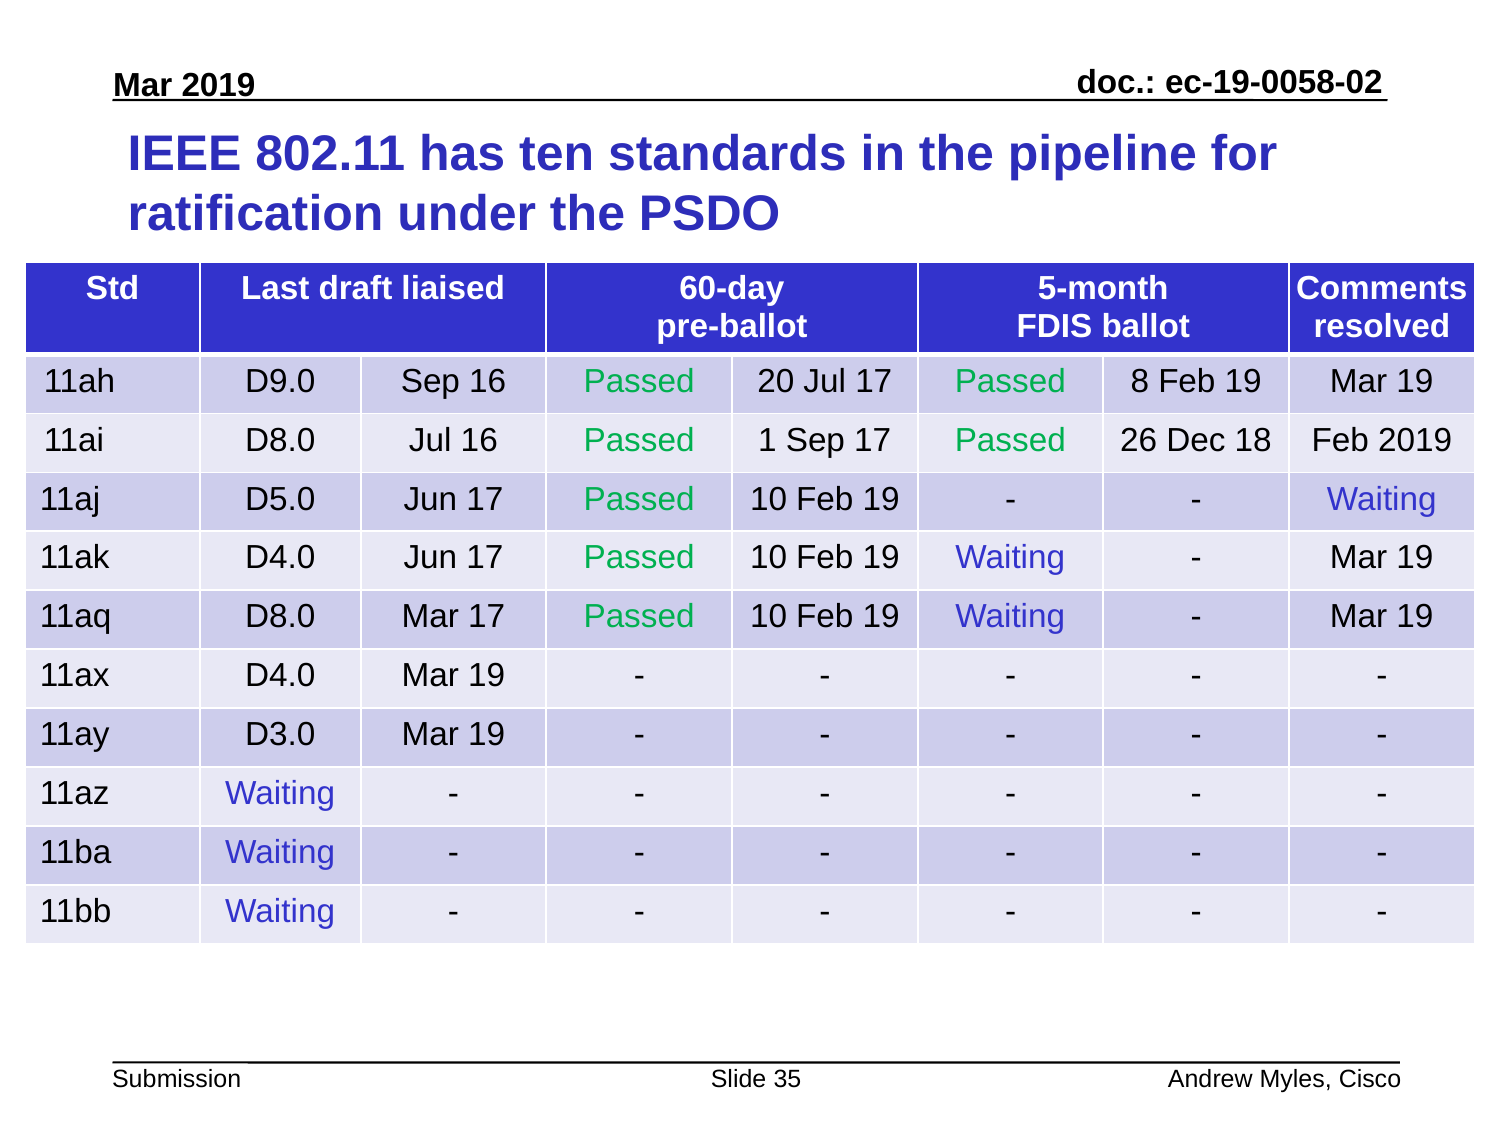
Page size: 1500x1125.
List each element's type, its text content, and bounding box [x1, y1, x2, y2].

table_header 60-day pre-ballot [547, 263, 917, 352]
table_cell 11aj [26, 473, 199, 530]
table_cell - [547, 886, 731, 943]
table_cell - [547, 709, 731, 766]
table_cell - [1104, 886, 1288, 943]
table_cell D8.0 [201, 591, 360, 648]
table_cell Mar 19 [362, 709, 545, 766]
table_cell - [919, 827, 1102, 884]
footer Andrew Myles, Cisco [1135, 1061, 1402, 1093]
table_cell Waiting [201, 768, 360, 825]
table_cell - [733, 768, 917, 825]
table_cell - [919, 473, 1102, 530]
table_cell - [1104, 709, 1288, 766]
table_cell Passed [547, 473, 731, 530]
slide_number Slide 35 [709, 1061, 803, 1093]
table_cell 20 Jul 17 [733, 357, 917, 413]
table_cell D3.0 [201, 709, 360, 766]
table_cell Waiting [201, 827, 360, 884]
table_cell - [1290, 768, 1474, 825]
table_cell Feb 2019 [1290, 414, 1474, 472]
table_cell - [1104, 473, 1288, 530]
table_cell Jun 17 [362, 532, 545, 589]
table_cell - [919, 709, 1102, 766]
table_cell - [919, 650, 1102, 707]
title IEEE 802.11 has ten standards in the pipeline for ratification under the PSDO [112, 112, 1388, 262]
table_cell - [733, 827, 917, 884]
table_cell 11aq [26, 591, 199, 648]
table_cell - [362, 768, 545, 825]
table_cell Mar 19 [1290, 357, 1474, 413]
table_cell - [1290, 886, 1474, 943]
table_cell - [547, 650, 731, 707]
table_cell Passed [547, 357, 731, 413]
table_cell - [1290, 827, 1474, 884]
table_cell - [362, 886, 545, 943]
table_cell - [1104, 827, 1288, 884]
table_cell Mar 19 [1290, 591, 1474, 648]
table_cell Passed [547, 414, 731, 472]
table_header 5-month FDIS ballot [919, 263, 1288, 352]
table_cell Mar 19 [362, 650, 545, 707]
table_cell 10 Feb 19 [733, 473, 917, 530]
table_cell 10 Feb 19 [733, 532, 917, 589]
table_cell 11ai [26, 414, 199, 472]
table_cell - [547, 827, 731, 884]
table_cell D4.0 [201, 650, 360, 707]
table_cell 11az [26, 768, 199, 825]
table_cell Passed [547, 591, 731, 648]
table_cell - [547, 768, 731, 825]
table_cell - [733, 650, 917, 707]
table_cell 11ax [26, 650, 199, 707]
table_cell 10 Feb 19 [733, 591, 917, 648]
table_cell 11ah [26, 357, 199, 413]
table_cell D5.0 [201, 473, 360, 530]
table_cell Passed [547, 532, 731, 589]
table_cell - [733, 886, 917, 943]
table_cell Jun 17 [362, 473, 545, 530]
table_cell - [1104, 650, 1288, 707]
table_cell 8 Feb 19 [1104, 357, 1288, 413]
table_cell Sep 16 [362, 357, 545, 413]
table_cell - [919, 768, 1102, 825]
table_cell Passed [919, 357, 1102, 413]
table_header Comments resolved [1290, 263, 1474, 352]
table_cell Mar 19 [1290, 532, 1474, 589]
table_cell 11bb [26, 886, 199, 943]
table_cell D4.0 [201, 532, 360, 589]
table_cell Waiting [919, 591, 1102, 648]
table_cell - [1104, 532, 1288, 589]
table_cell Waiting [201, 886, 360, 943]
table_cell 11ay [26, 709, 199, 766]
table_header Std [26, 263, 199, 352]
table_cell - [1290, 650, 1474, 707]
table_cell 1 Sep 17 [733, 414, 917, 472]
table_cell 11ak [26, 532, 199, 589]
table_cell Jul 16 [362, 414, 545, 472]
table_header Last draft liaised [201, 263, 545, 352]
table_cell - [733, 709, 917, 766]
table_cell - [1104, 768, 1288, 825]
table_cell - [1104, 591, 1288, 648]
table_cell Mar 17 [362, 591, 545, 648]
table_cell - [362, 827, 545, 884]
table_cell Passed [919, 414, 1102, 472]
table_cell - [919, 886, 1102, 943]
table_cell D8.0 [201, 414, 360, 472]
table_cell 11ba [26, 827, 199, 884]
table_cell Waiting [919, 532, 1102, 589]
table_cell Waiting [1290, 473, 1474, 530]
table_cell - [1290, 709, 1474, 766]
table_cell D9.0 [201, 357, 360, 413]
table_cell 26 Dec 18 [1104, 414, 1288, 472]
